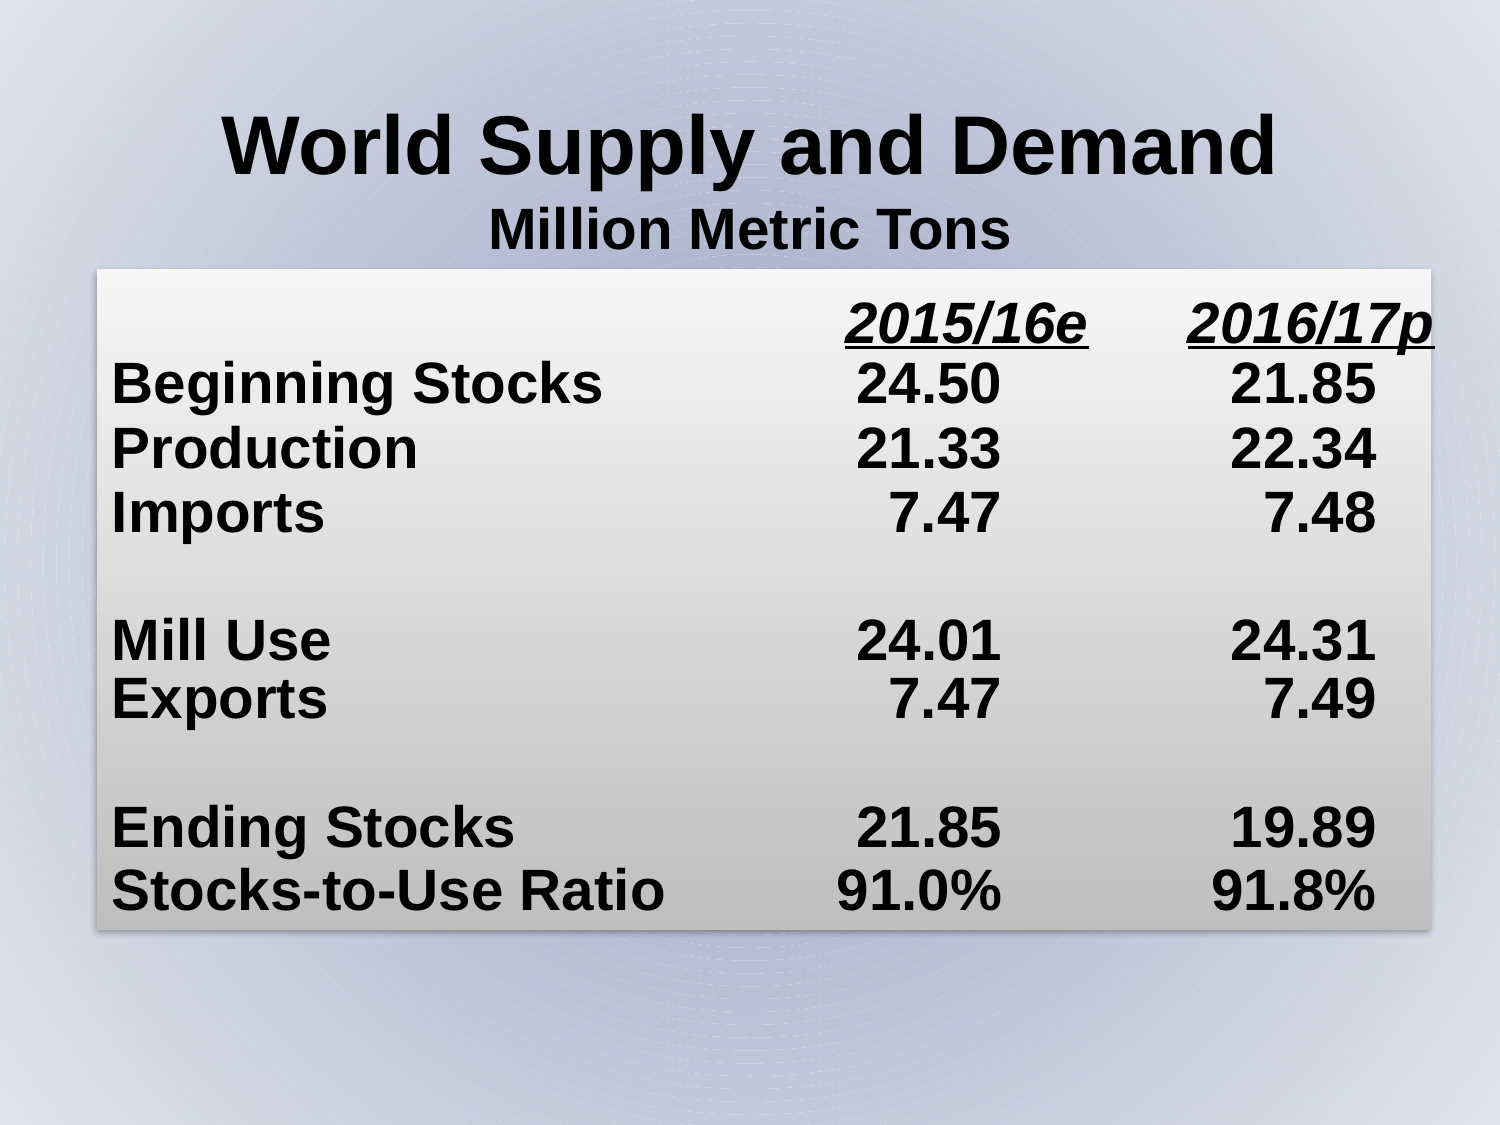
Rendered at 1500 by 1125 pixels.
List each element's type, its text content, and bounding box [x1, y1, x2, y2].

text_box 2015/16e [830, 277, 1104, 363]
text_box World Supply and Demand Million Metric Tons [25, 103, 1476, 249]
text_box Beginning Stocks 24.50 21.85 Production 21.33 22.34 Imports 7.47 7.48 Mill Use 24.01 24.31 Exports 7.47 7.49 Ending Stocks 21.85 19.89 Stocks-to-Use Ratio 91.0% 91.8% [97, 269, 1432, 930]
text_box 2016/17p [1173, 277, 1450, 363]
